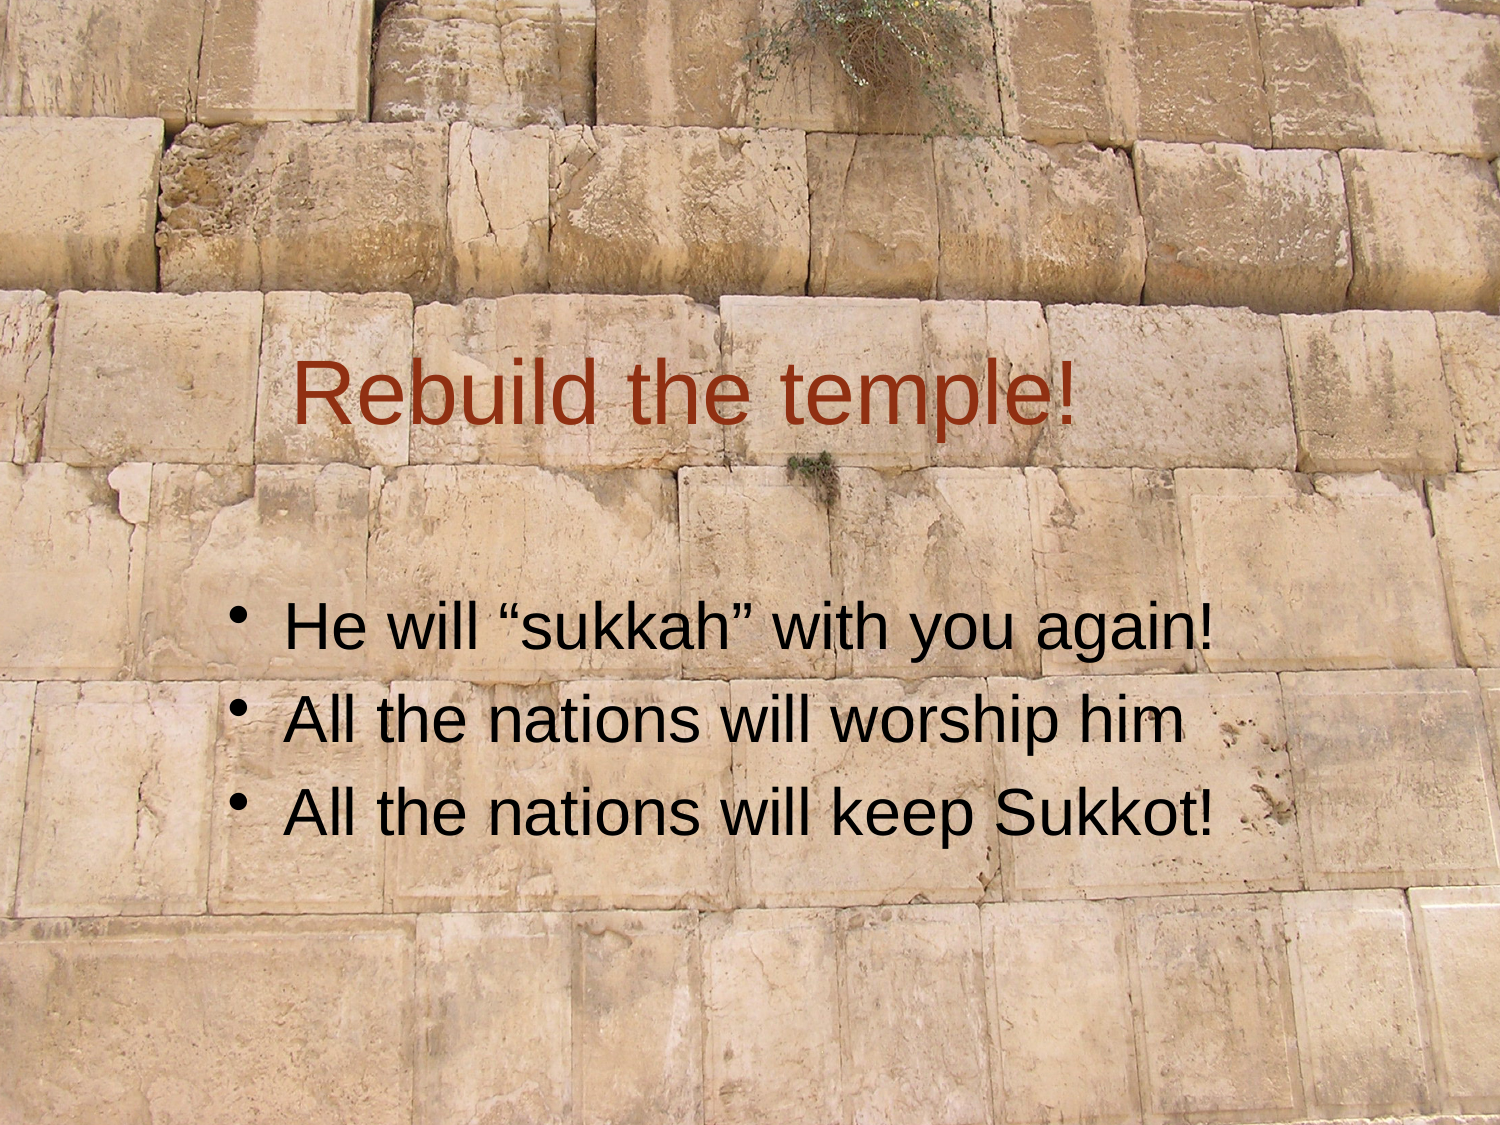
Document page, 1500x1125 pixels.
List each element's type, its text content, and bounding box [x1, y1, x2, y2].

list He will “sukkah” with you again! All the nations will worship him All the nations will keep Sukkot! [212, 575, 1500, 938]
picture [0, 0, 1500, 1125]
title Rebuild the temple! [275, 299, 1500, 475]
